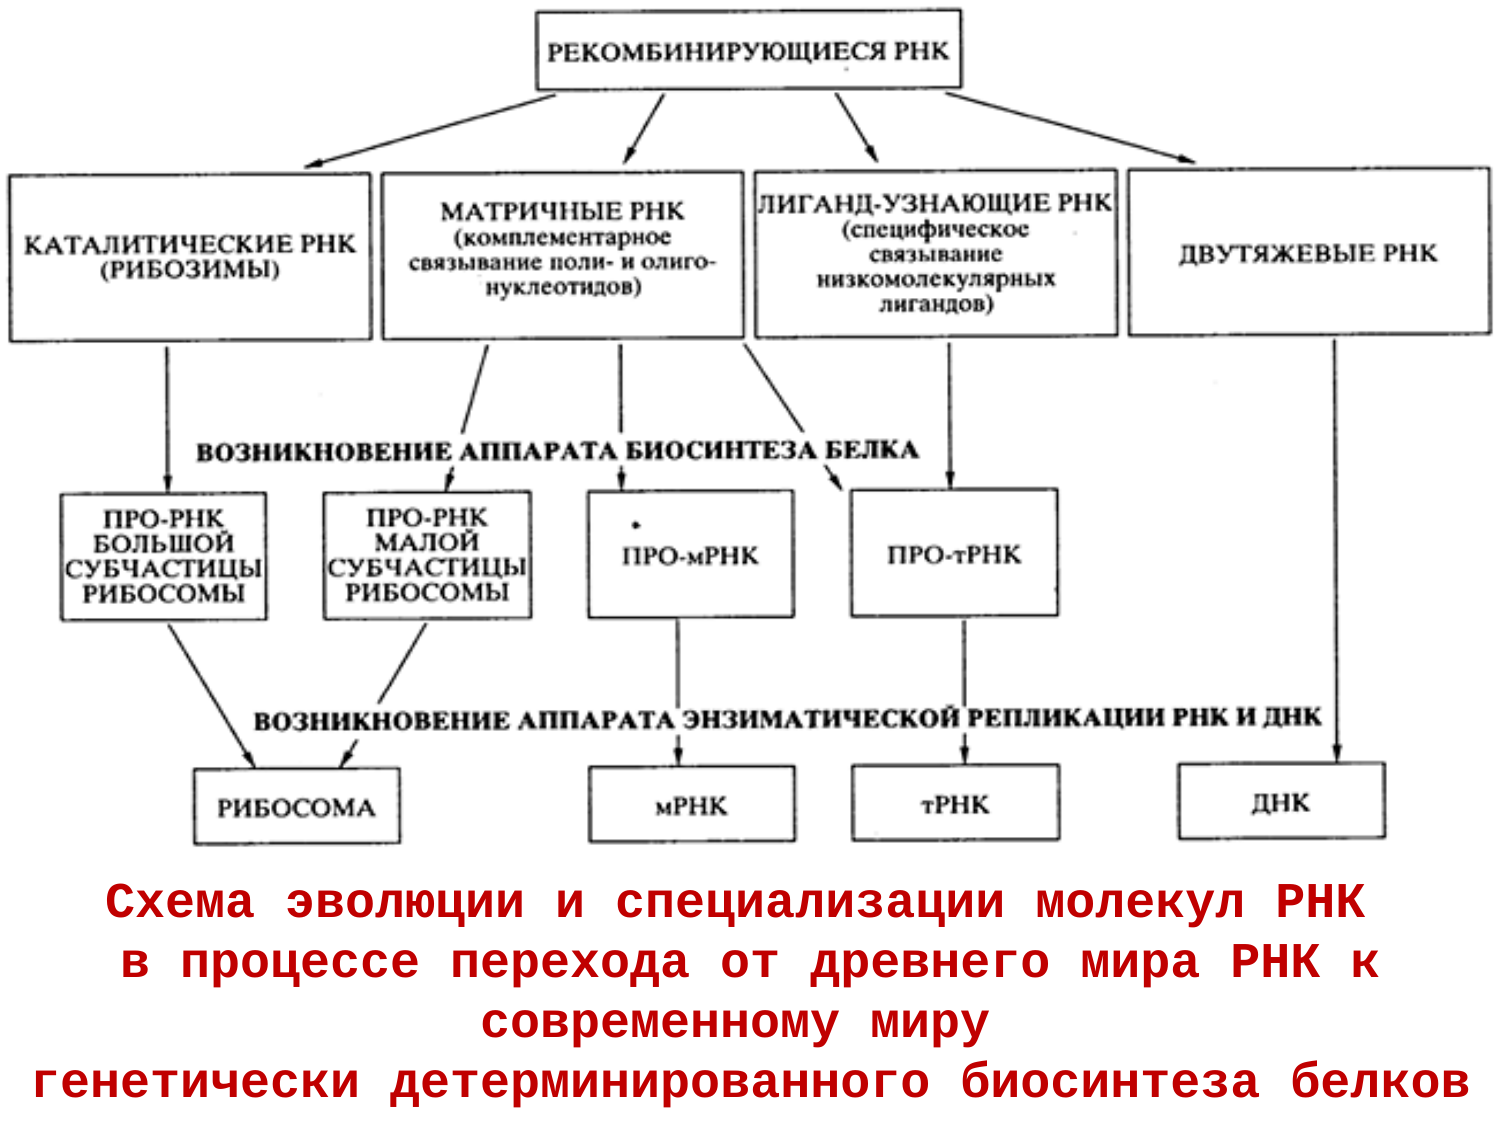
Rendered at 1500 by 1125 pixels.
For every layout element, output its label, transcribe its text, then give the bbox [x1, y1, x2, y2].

text_box Схема эволюции и специализации молекул РНК в процессе перехода от древнего мира РНК к современному миру генетически детерминированного биосинтеза белков [0, 866, 1500, 1115]
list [0, 0, 1500, 859]
